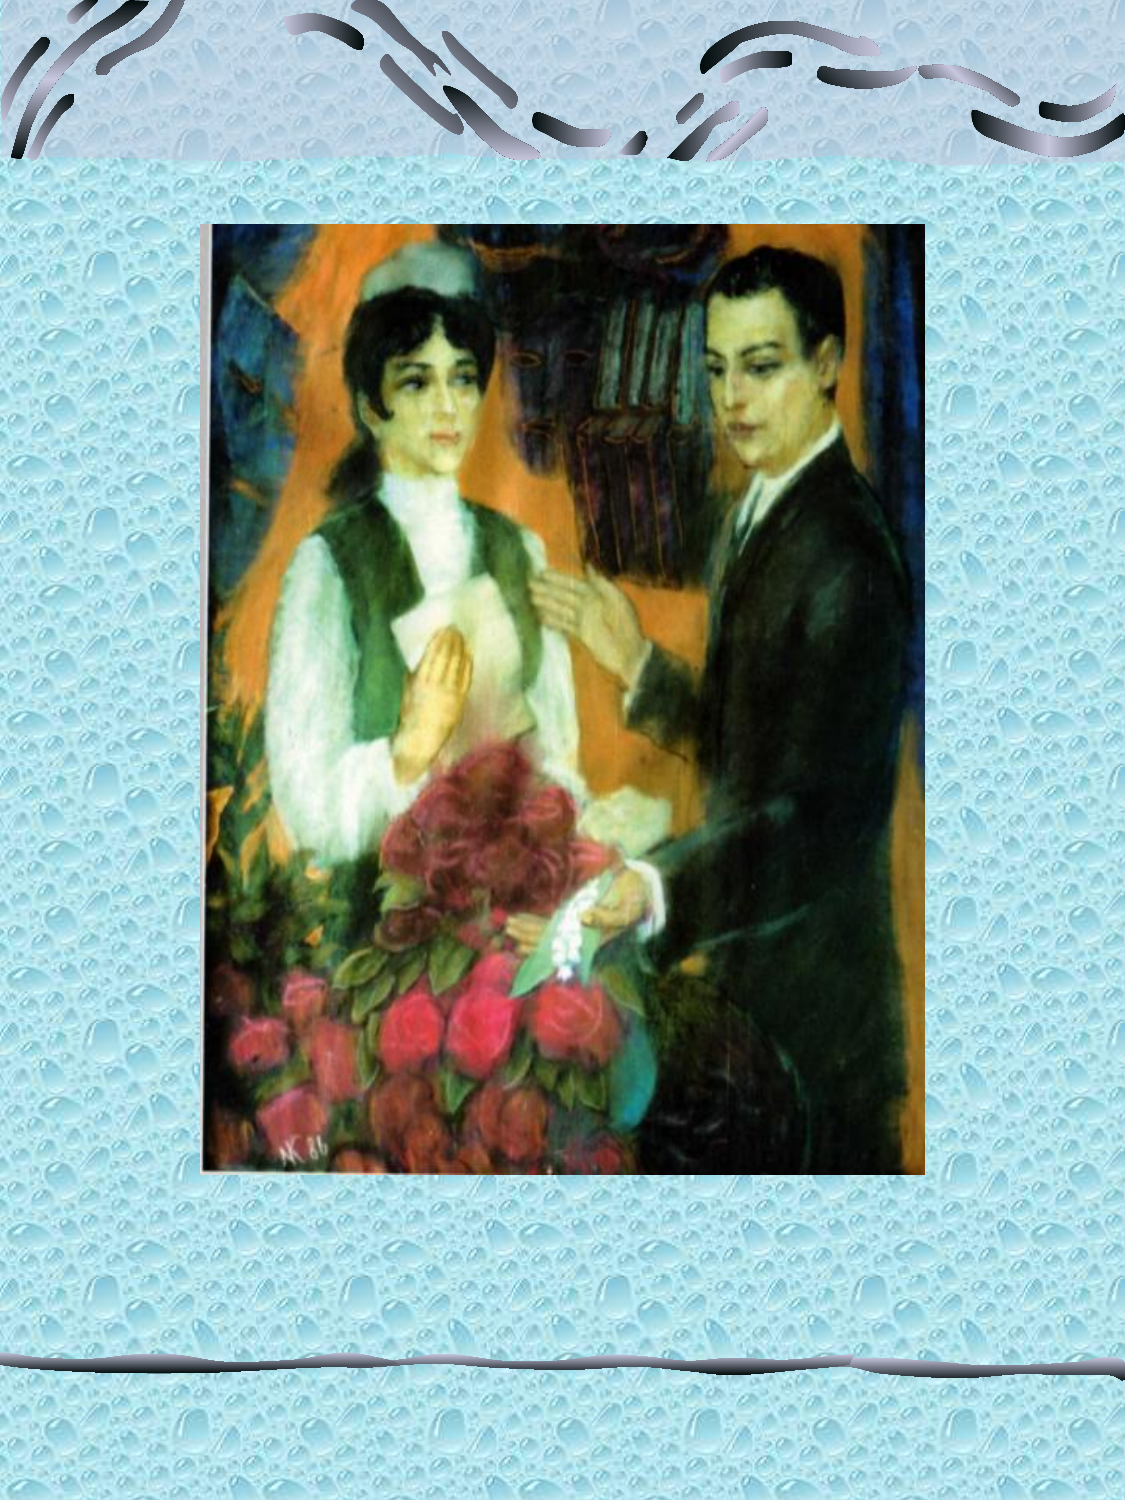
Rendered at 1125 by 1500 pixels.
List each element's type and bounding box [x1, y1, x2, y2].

picture [0, 154, 1125, 1365]
picture [0, 1364, 1125, 1500]
